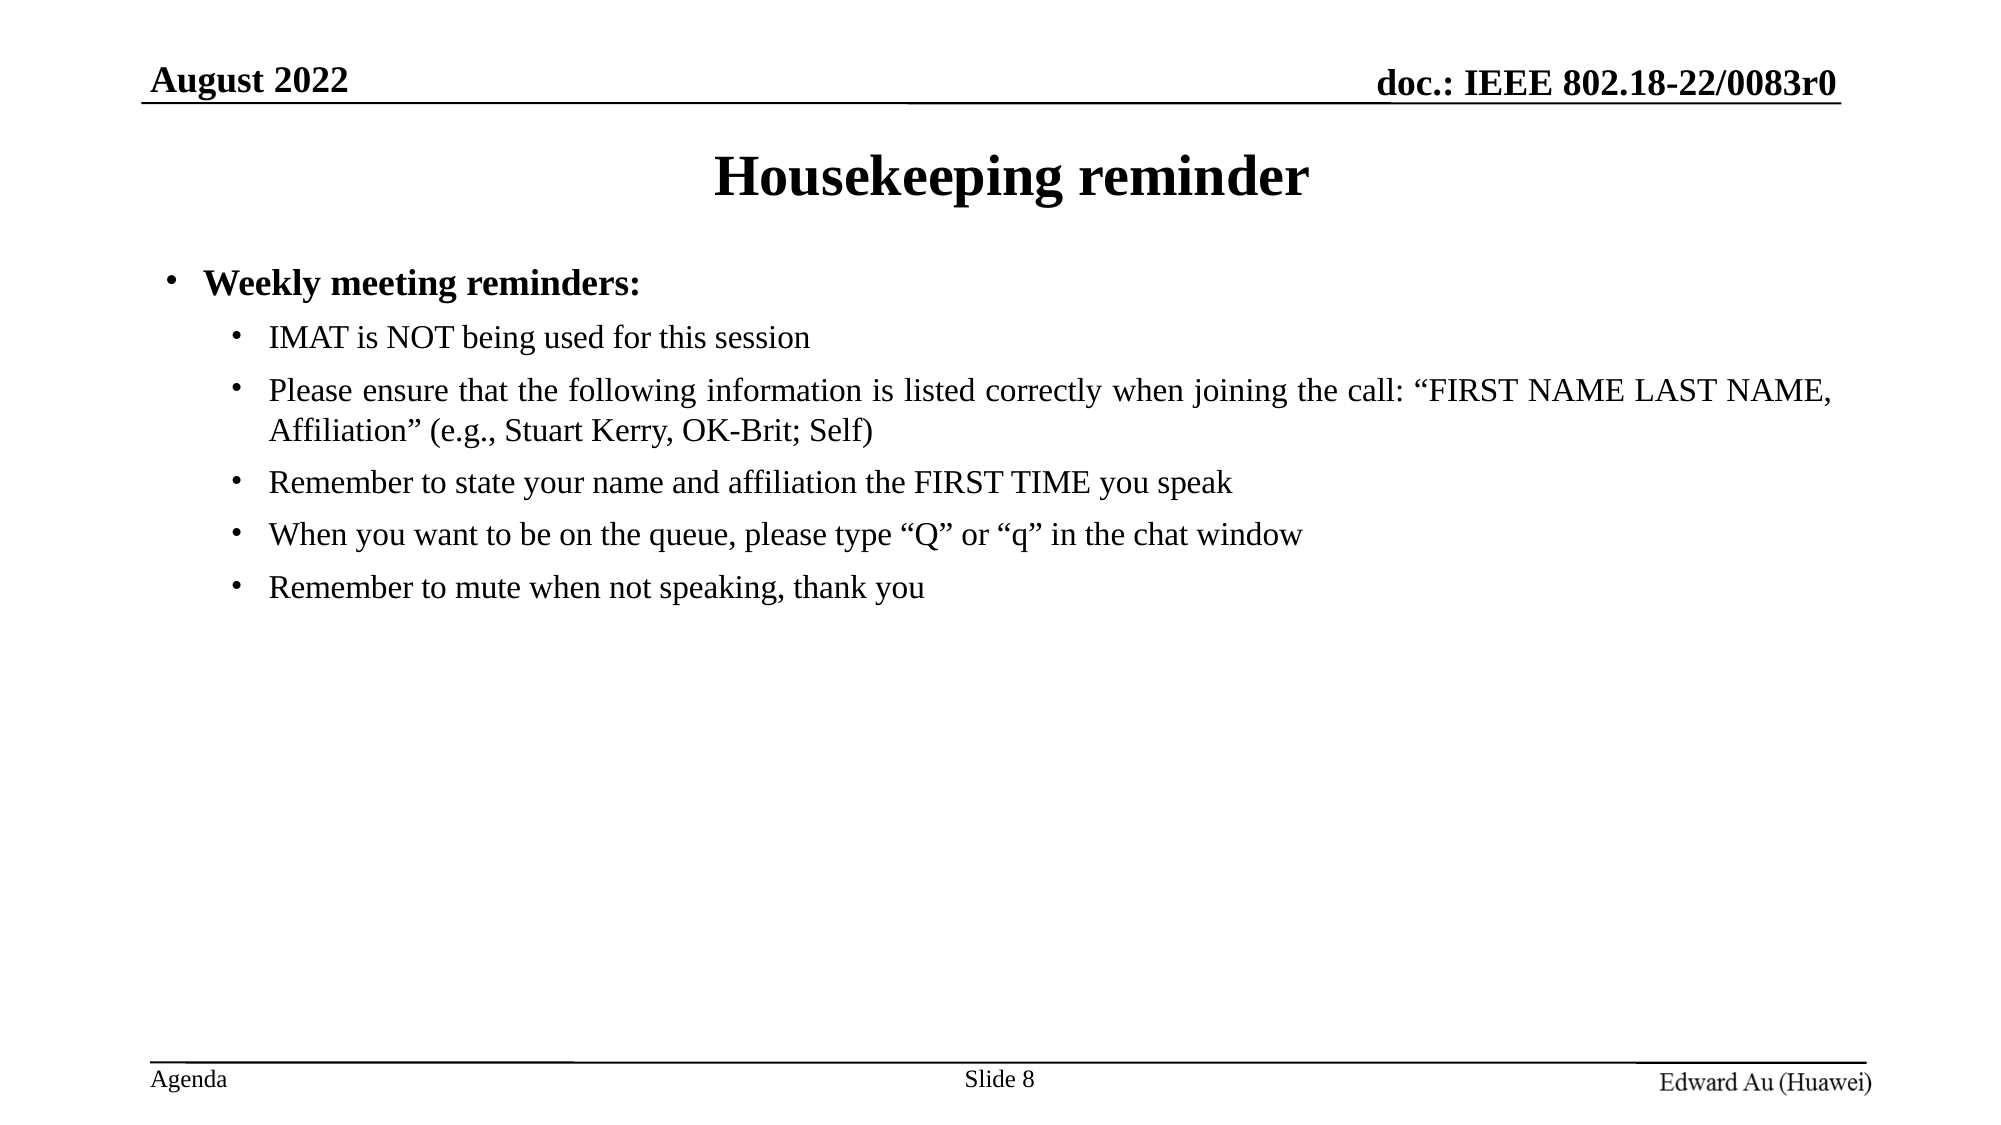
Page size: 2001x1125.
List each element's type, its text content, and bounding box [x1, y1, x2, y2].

picture [1174, 1058, 1887, 1113]
list Weekly meeting reminders: IMAT is NOT being used for this session Please ensure that the following information is listed correctly when joining the call: “FIRST NAME LAST NAME, Affiliation” (e.g., Stuart Kerry, OK-Brit; Self) Remember to state your name and affiliation the FIRST TIME you speak When you want to be on the queue, please type “Q” or “q” in the chat window Remember to mute when not speaking, thank you [149, 250, 1869, 926]
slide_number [149, 54, 651, 101]
title Housekeeping reminder [162, 99, 1864, 246]
slide_number Slide 8 [933, 1061, 1067, 1123]
